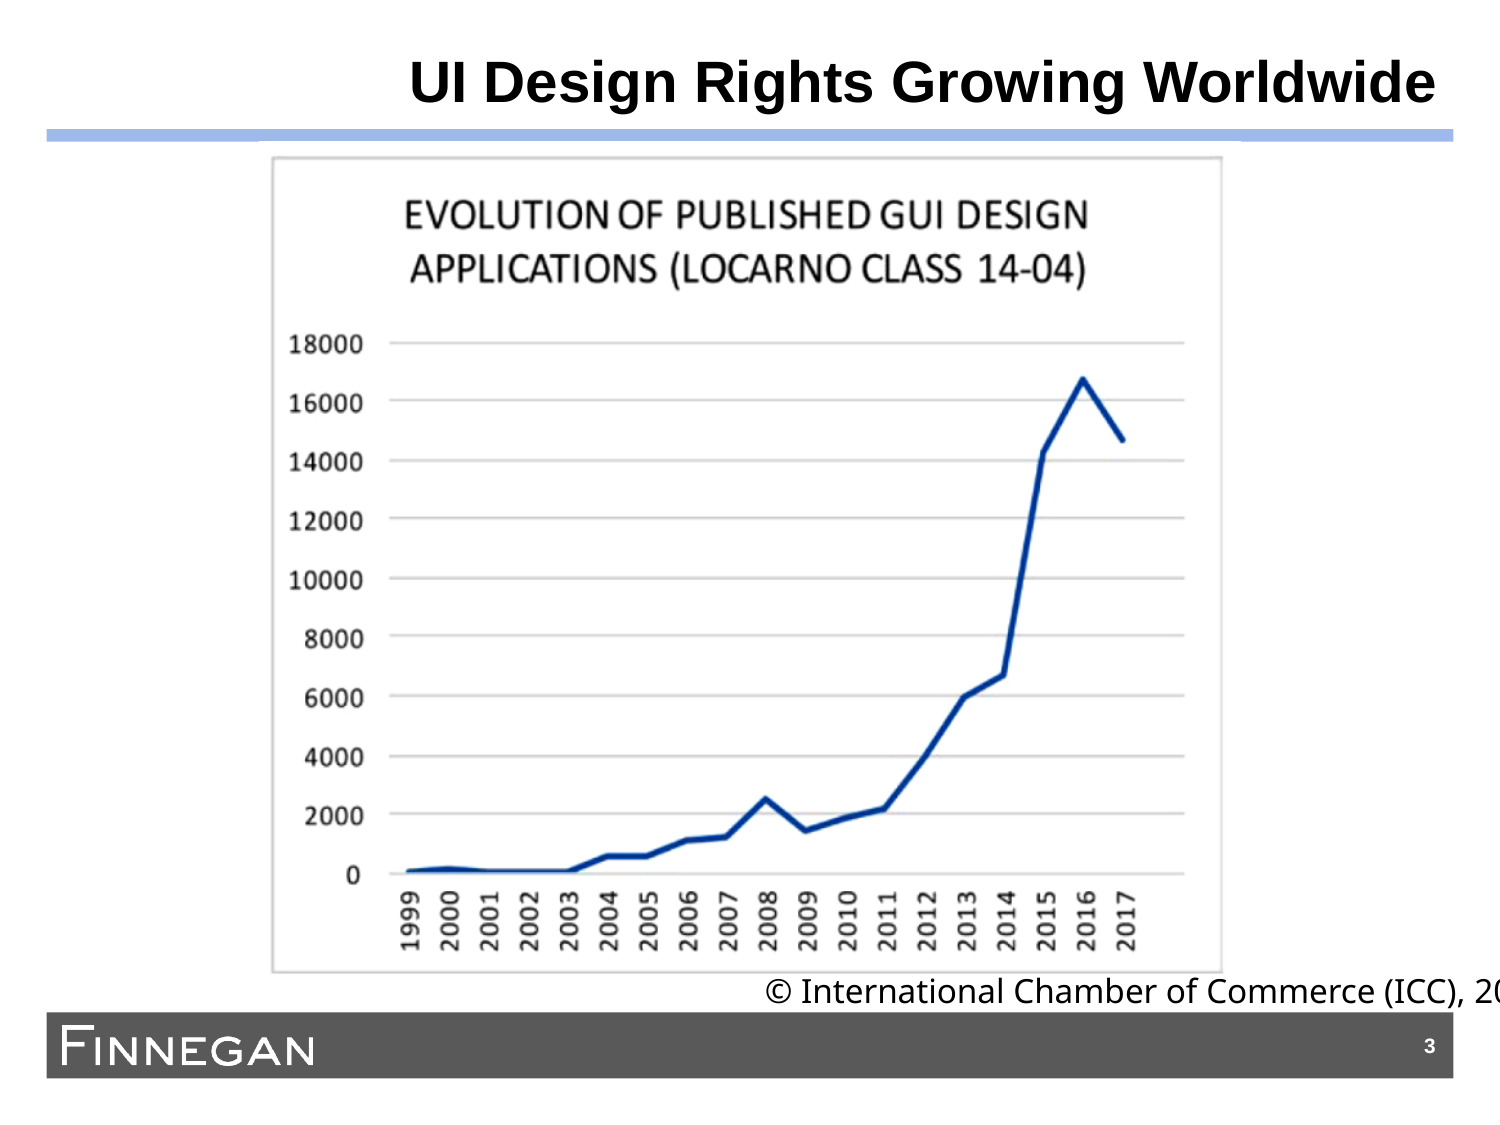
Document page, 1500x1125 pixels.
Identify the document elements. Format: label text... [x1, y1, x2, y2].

title UI Design Rights Growing Worldwide [45, 45, 1453, 113]
picture [62, 1025, 313, 1066]
picture [259, 140, 1241, 984]
text_box © International Chamber of Commerce (ICC), 2018 [749, 962, 1500, 1018]
